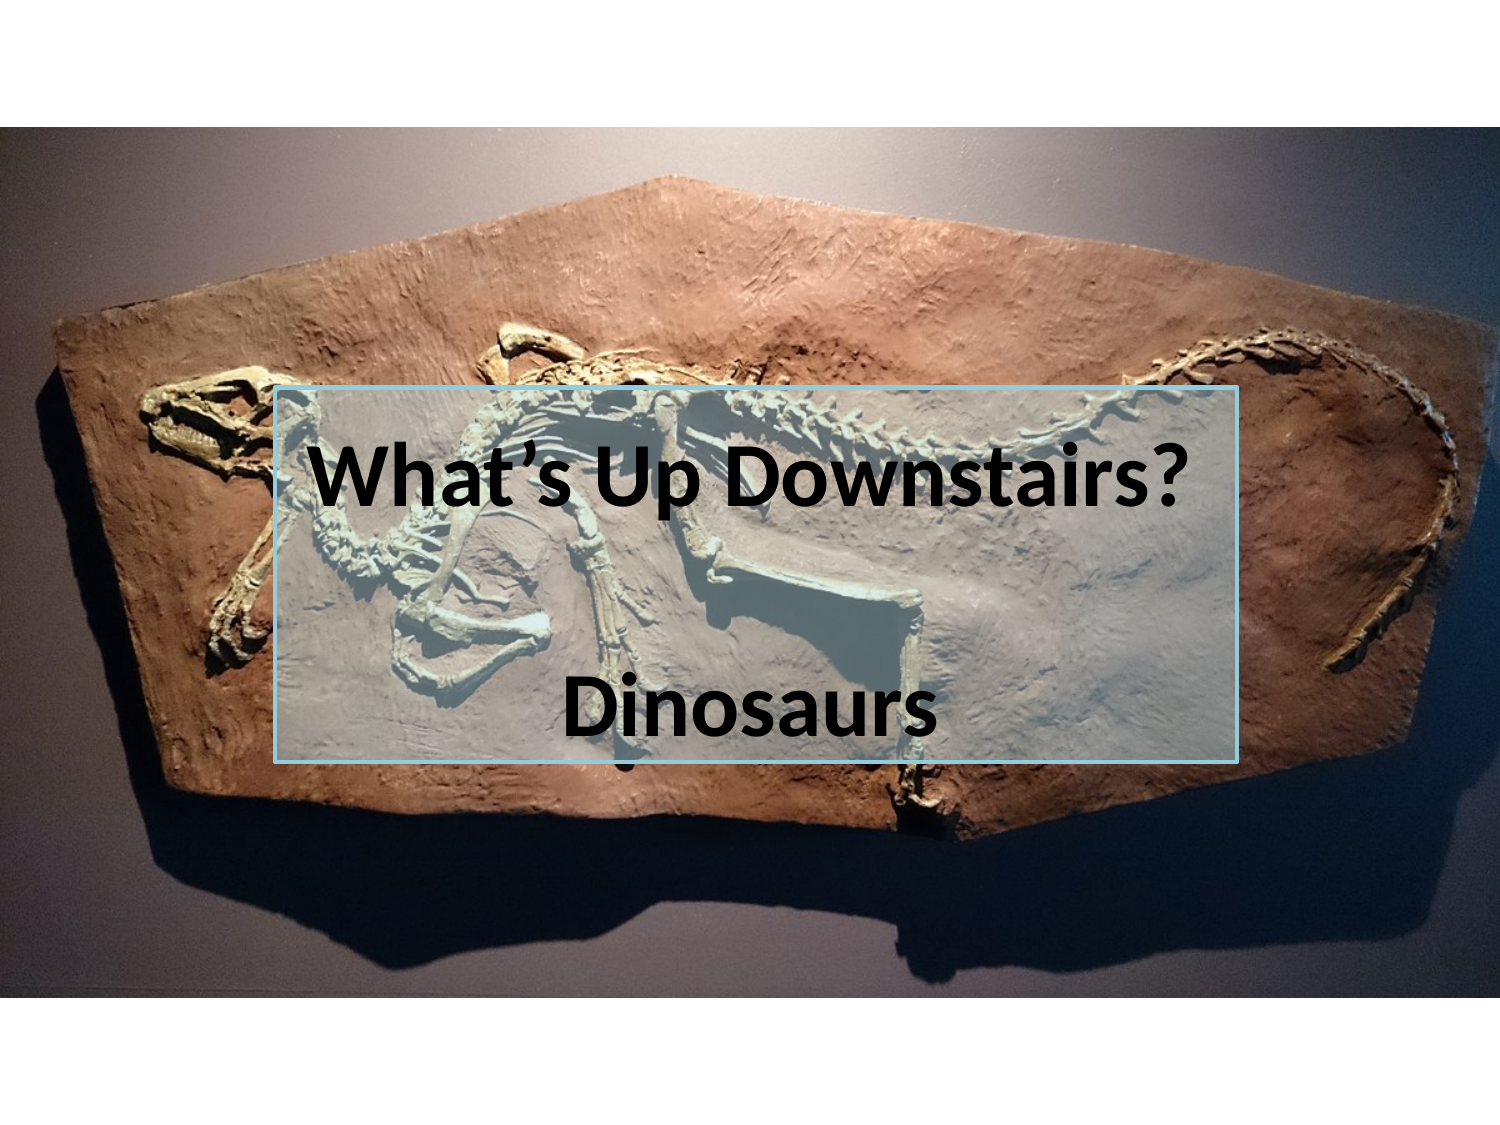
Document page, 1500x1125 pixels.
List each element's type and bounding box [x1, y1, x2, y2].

picture [0, 127, 1500, 998]
